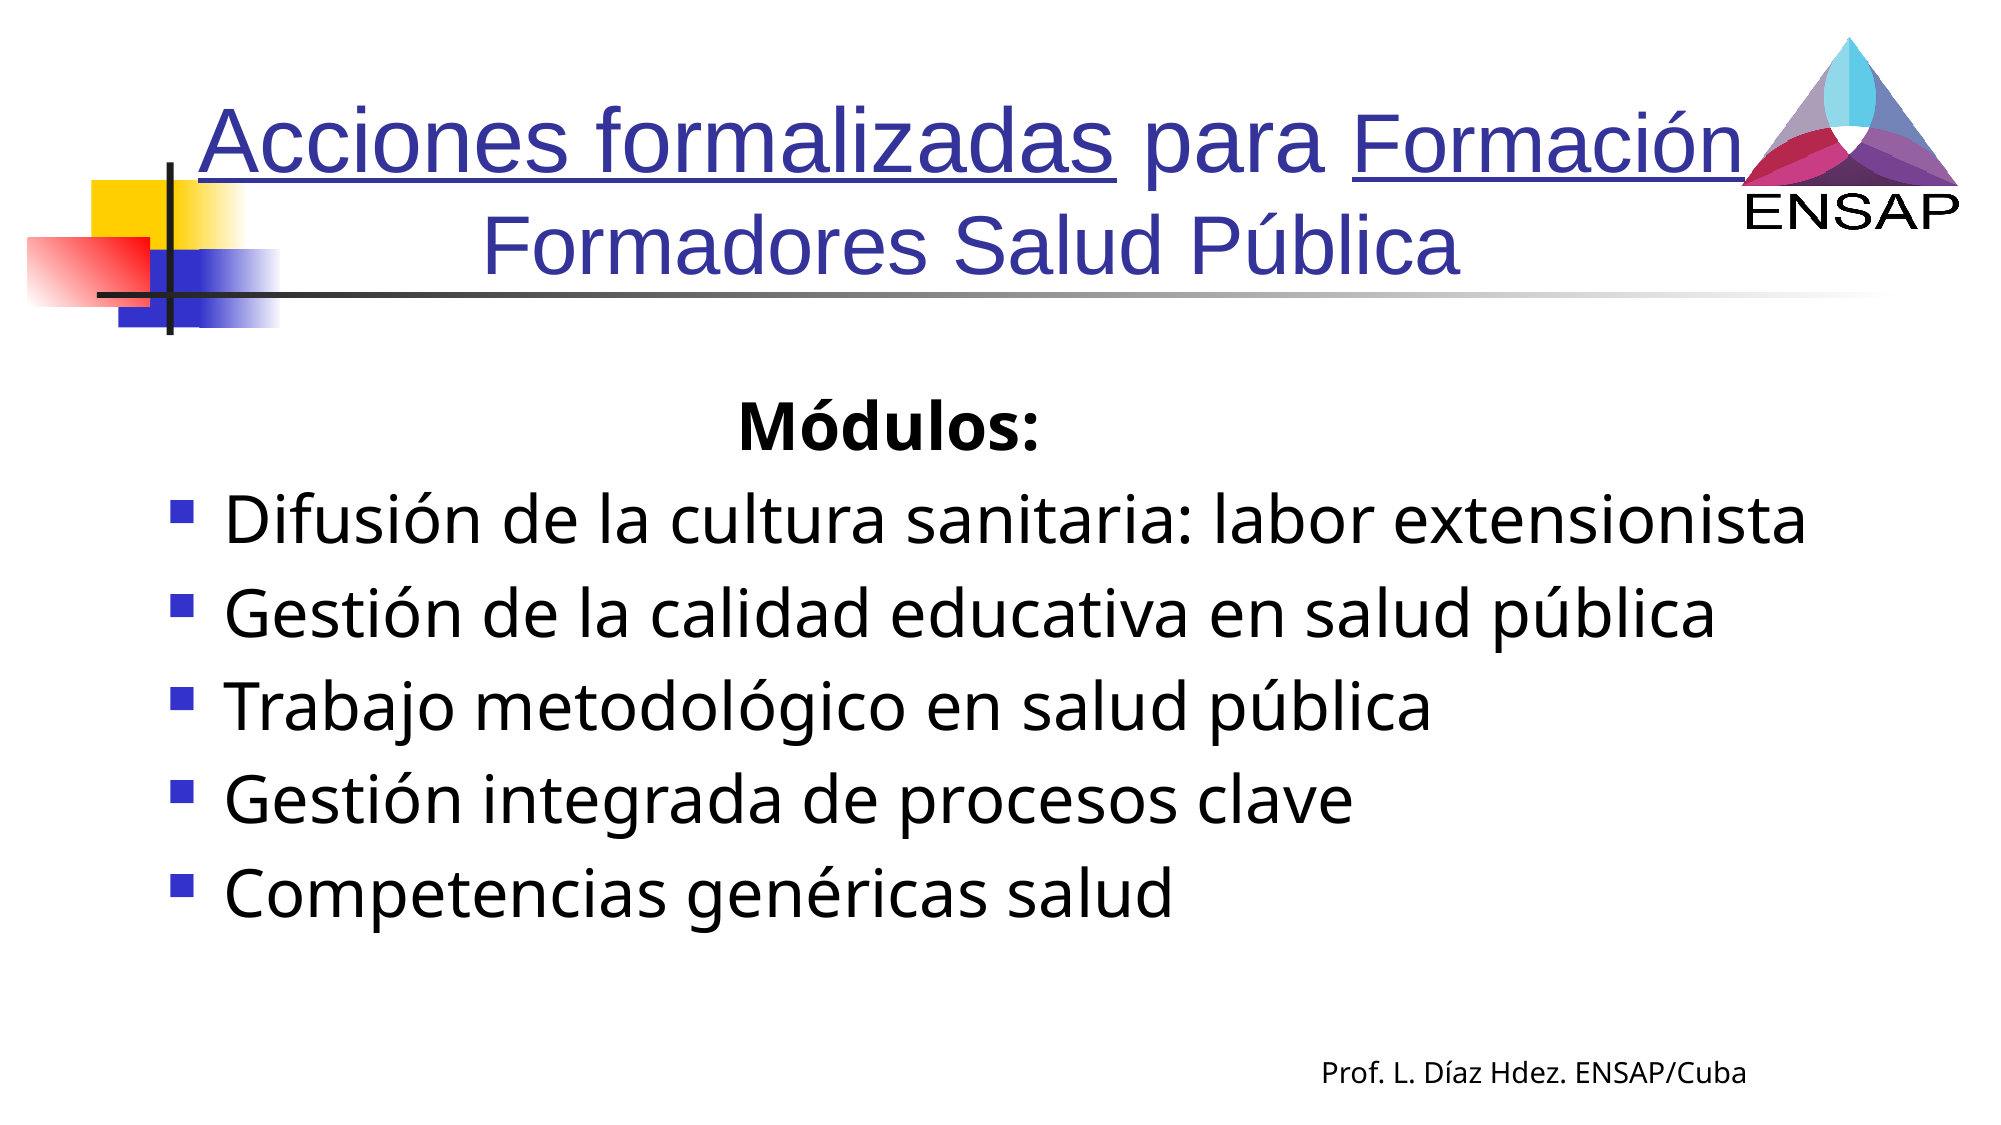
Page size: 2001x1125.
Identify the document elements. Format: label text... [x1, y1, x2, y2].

title Acciones formalizadas para Formación Formadores Salud Pública [182, 78, 1761, 299]
picture [1728, 33, 1967, 234]
text_box Prof. L. Díaz Hdez. ENSAP/Cuba [1256, 1046, 1813, 1097]
list Módulos: Difusión de la cultura sanitaria: labor extensionista Gestión de la calidad educativa en salud pública Trabajo metodológico en salud pública Gestión integrada de procesos clave Competencias genéricas salud [152, 376, 1865, 972]
